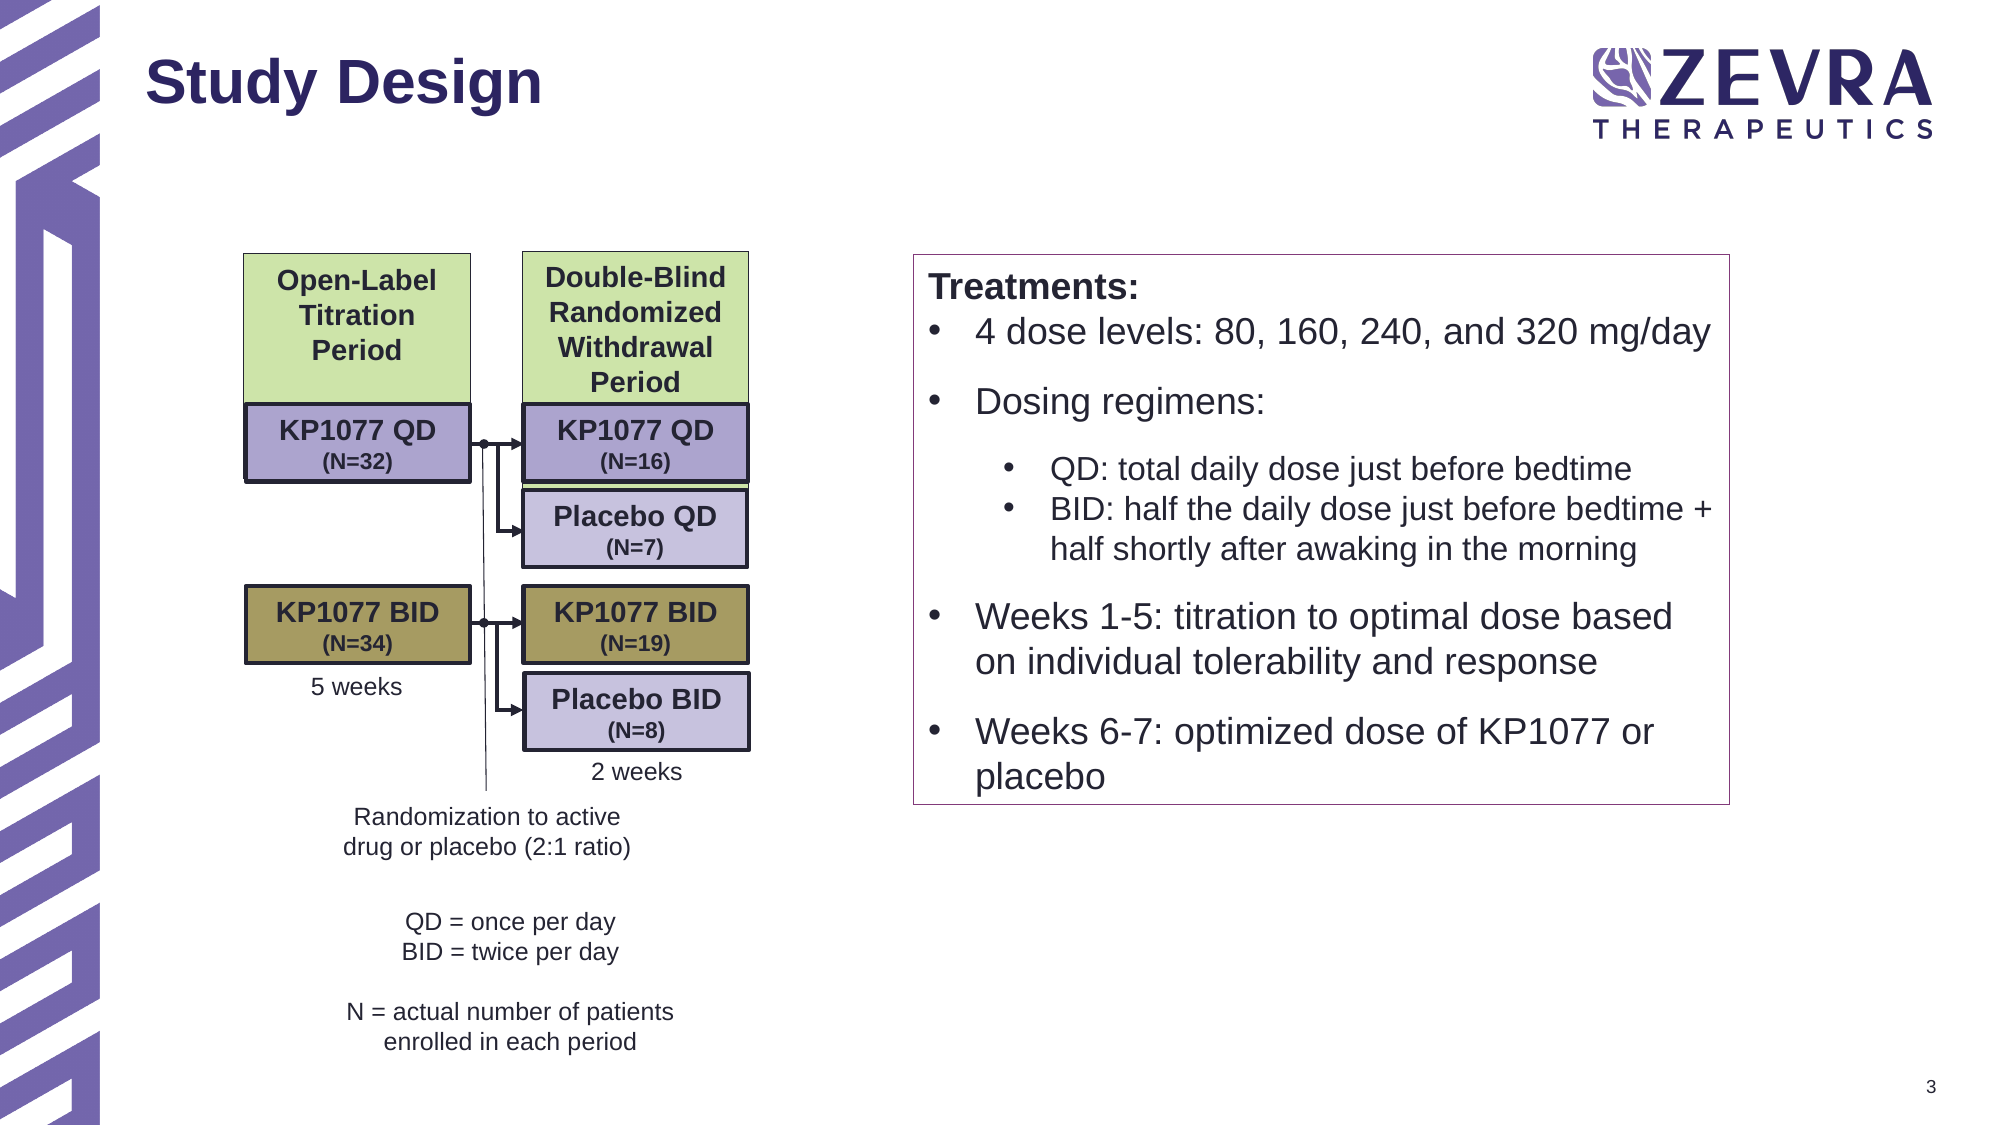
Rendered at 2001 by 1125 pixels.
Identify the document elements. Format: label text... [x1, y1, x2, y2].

text_box Open-Label Titration Period [243, 253, 471, 479]
text_box Placebo QD (N=7) [523, 490, 748, 568]
text_box Double-Blind Randomized Withdrawal Period [522, 251, 749, 511]
text_box KP1077 QD (N=32) [245, 404, 470, 482]
text_box KP1077 QD (N=16) [523, 404, 748, 482]
text_box KP1077 BID (N=19) [523, 586, 748, 664]
text_box Treatments: 4 dose levels: 80, 160, 240, and 320 mg/day Dosing regimens: QD: total daily dose just before bedtime BID: half the daily dose just before bedtime + half shortly after awaking in the morning Weeks 1-5: titration to optimal dose based on individual tolerability and response Weeks 6-7: optimized dose of KP1077 or placebo [913, 254, 1730, 805]
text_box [482, 623, 487, 791]
text_box 2 weeks [576, 747, 698, 793]
picture [0, 0, 100, 1125]
text_box 5 weeks [295, 662, 418, 708]
text_box QD = once per day BID = twice per day N = actual number of patients enrolled in each period [308, 898, 713, 1063]
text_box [482, 445, 487, 622]
picture [1593, 48, 1932, 139]
text_box Placebo BID (N=8) [524, 673, 749, 751]
text_box Randomization to active drug or placebo (2:1 ratio) [325, 793, 650, 869]
list Study Design [130, 0, 1506, 158]
text_box [479, 439, 489, 443]
text_box KP1077 BID (N=34) [245, 586, 470, 664]
